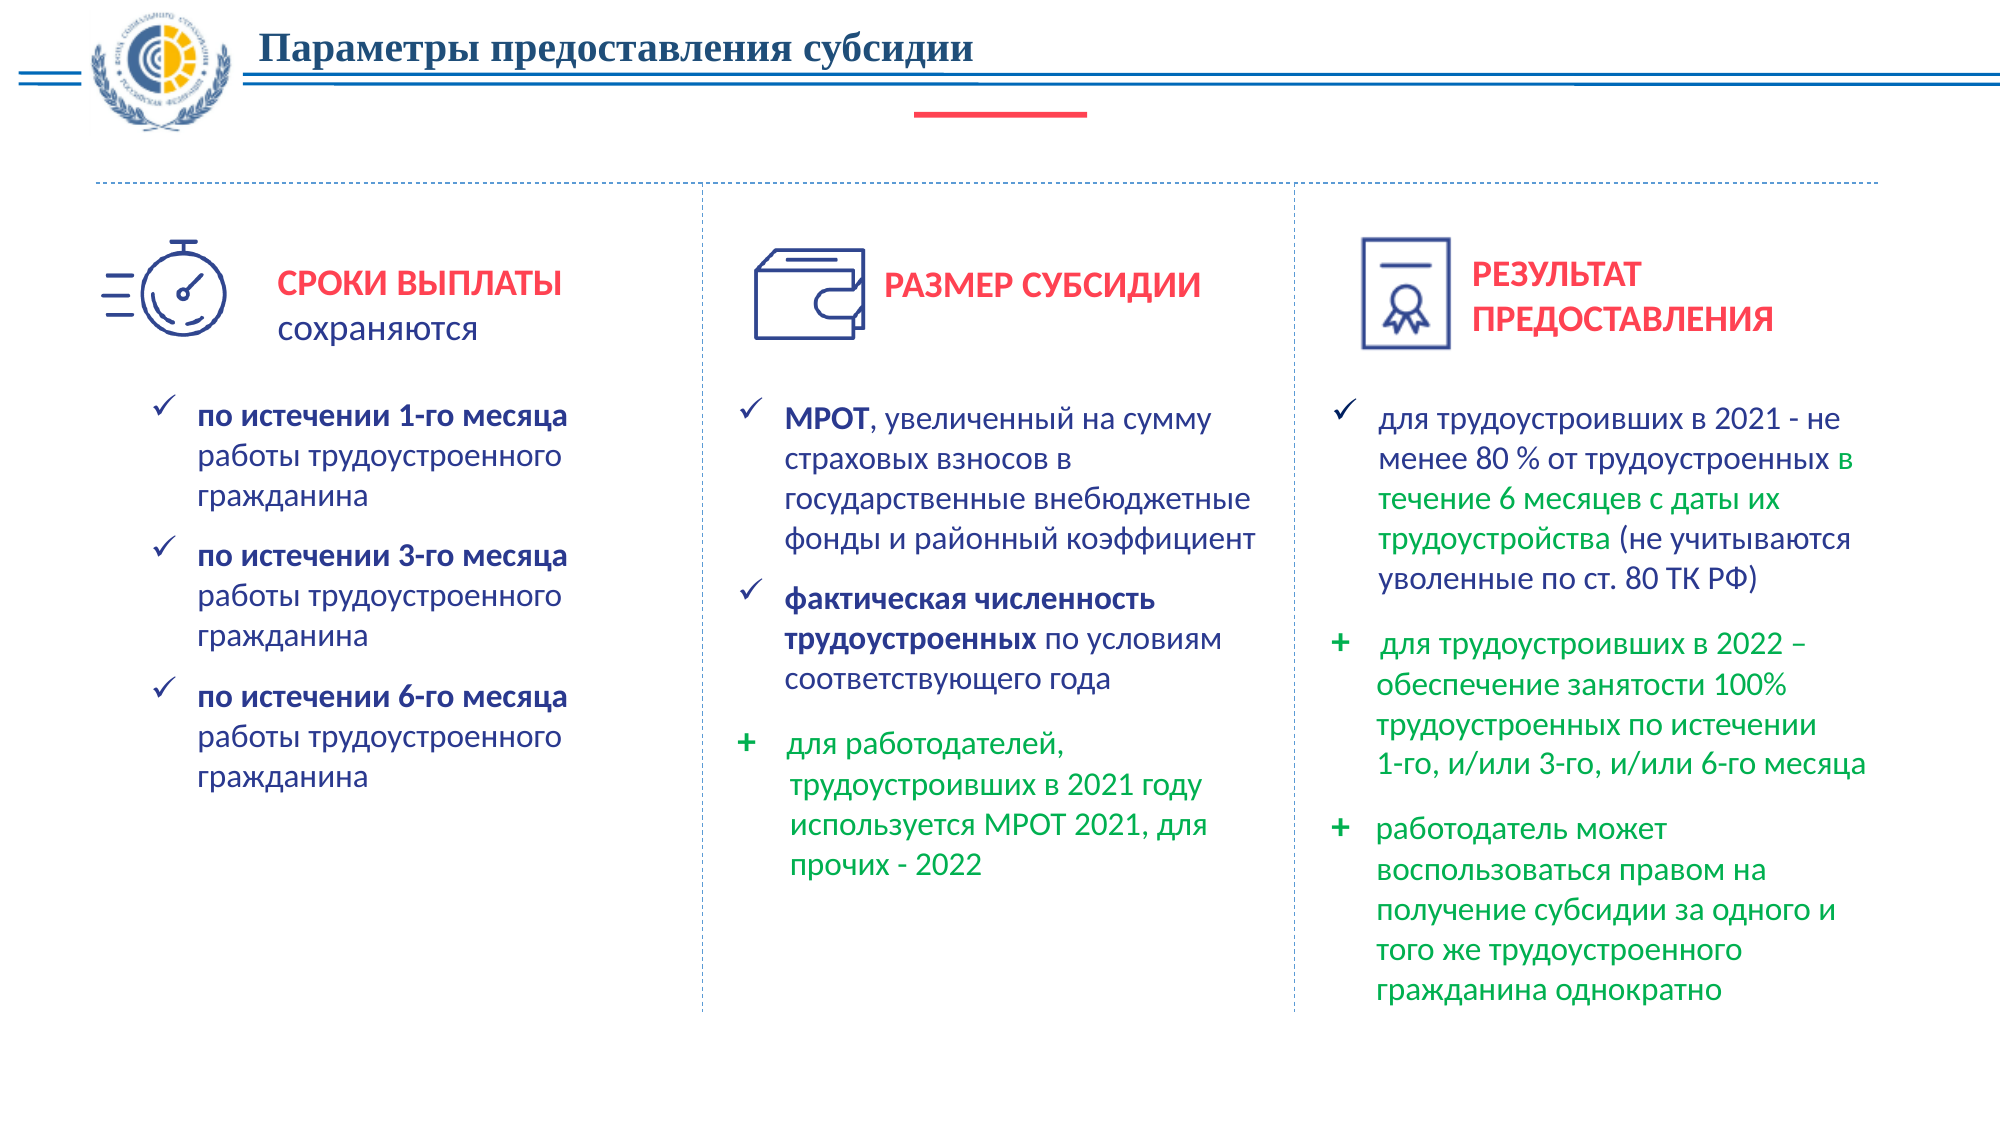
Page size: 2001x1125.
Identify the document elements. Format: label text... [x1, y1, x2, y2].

picture [749, 234, 870, 353]
picture [1355, 228, 1459, 359]
picture [89, 10, 235, 136]
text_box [18, 72, 89, 85]
text_box для трудоустроивших в 2021 - не менее 80 % от трудоустроенных в течение 6 месяцев с даты их трудоустройства (не учитываются уволенные по ст. 80 ТК РФ) + для трудоустроивших в 2022 – обеспечение занятости 100% трудоустроенных по истечении 1-го, и/или 3-го, и/или 6-го месяца + работодатель может воспользоваться правом на получение субсидии за одного и того же трудоустроенного гражданина однократно [1316, 391, 1900, 1013]
picture [95, 228, 241, 353]
text_box МРОТ, увеличенный на сумму страховых взносов в государственные внебюджетные фонды и районный коэффициент фактическая численность трудоустроенных по условиям соответствующего года + для работодателей, трудоустроивших в 2021 году используется МРОТ 2021, для прочих - 2022 [722, 393, 1294, 885]
text_box РЕЗУЛЬТАТ ПРЕДОСТАВЛЕНИЯ [1459, 261, 1807, 326]
text_box [913, 111, 1088, 119]
text_box по истечении 1-го месяца работы трудоустроенного гражданина по истечении 3-го месяца работы трудоустроенного гражданина по истечении 6-го месяца работы трудоустроенного гражданина [135, 405, 666, 843]
text_box Параметры предоставления субсидии [243, 12, 989, 72]
text_box РАЗМЕР СУБСИДИИ [869, 226, 1272, 338]
text_box СРОКИ ВЫПЛАТЫ сохраняются [263, 255, 666, 351]
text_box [235, 72, 2000, 85]
